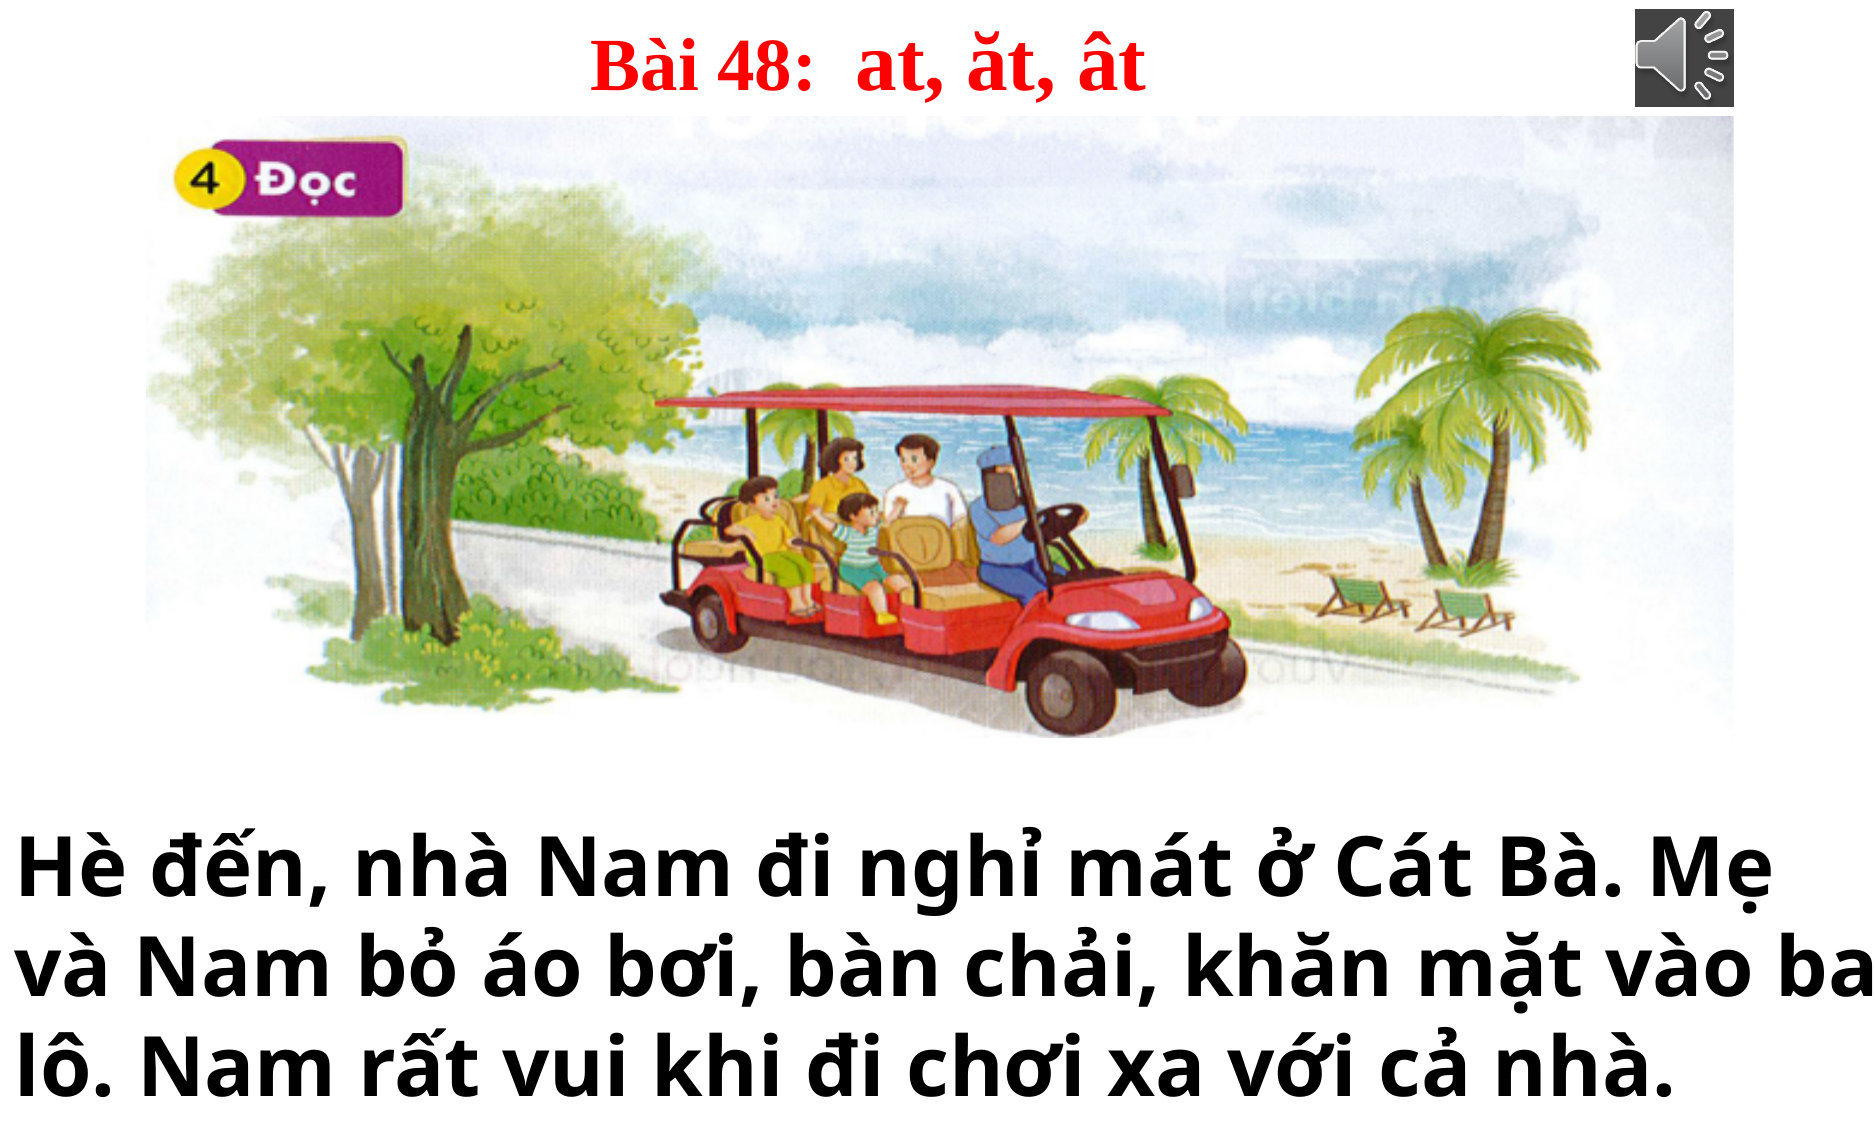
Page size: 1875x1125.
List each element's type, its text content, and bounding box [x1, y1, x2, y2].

picture [1634, 7, 1735, 109]
picture [145, 115, 1734, 738]
text_box Bài 48: at, ăt, ât [512, 0, 1225, 115]
text_box Hè đến, nhà Nam đi nghỉ mát ở Cát Bà. Mẹ và Nam bỏ áo bơi, bàn chải, khăn mặt vào ba lô. Nam rất vui khi đi chơi xa với cả nhà. [0, 805, 1875, 1121]
